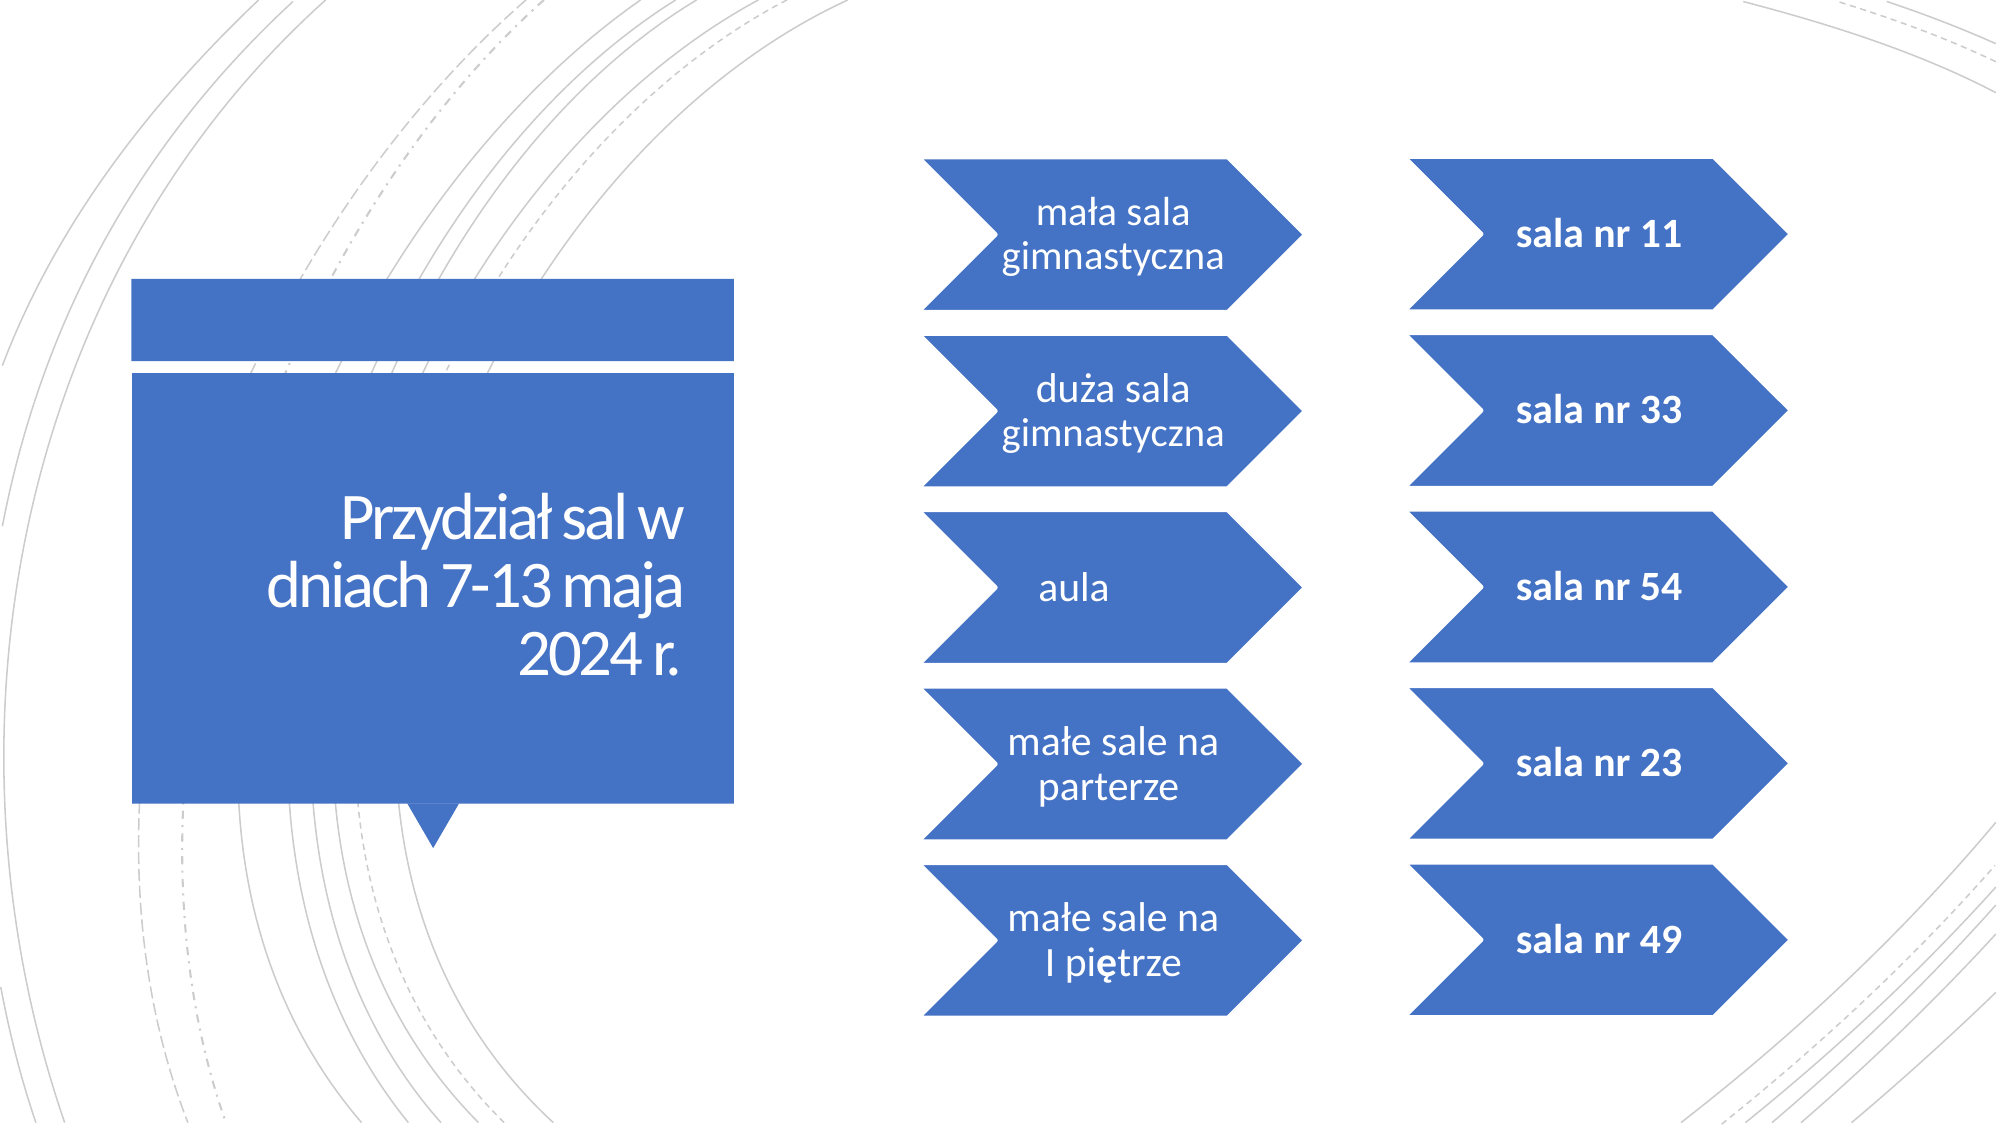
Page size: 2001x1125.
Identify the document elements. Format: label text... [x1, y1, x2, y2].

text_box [917, 156, 1306, 1018]
title Przydział sal w dniach 7-13 maja 2024 r. [145, 385, 720, 789]
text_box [1403, 156, 1792, 1018]
